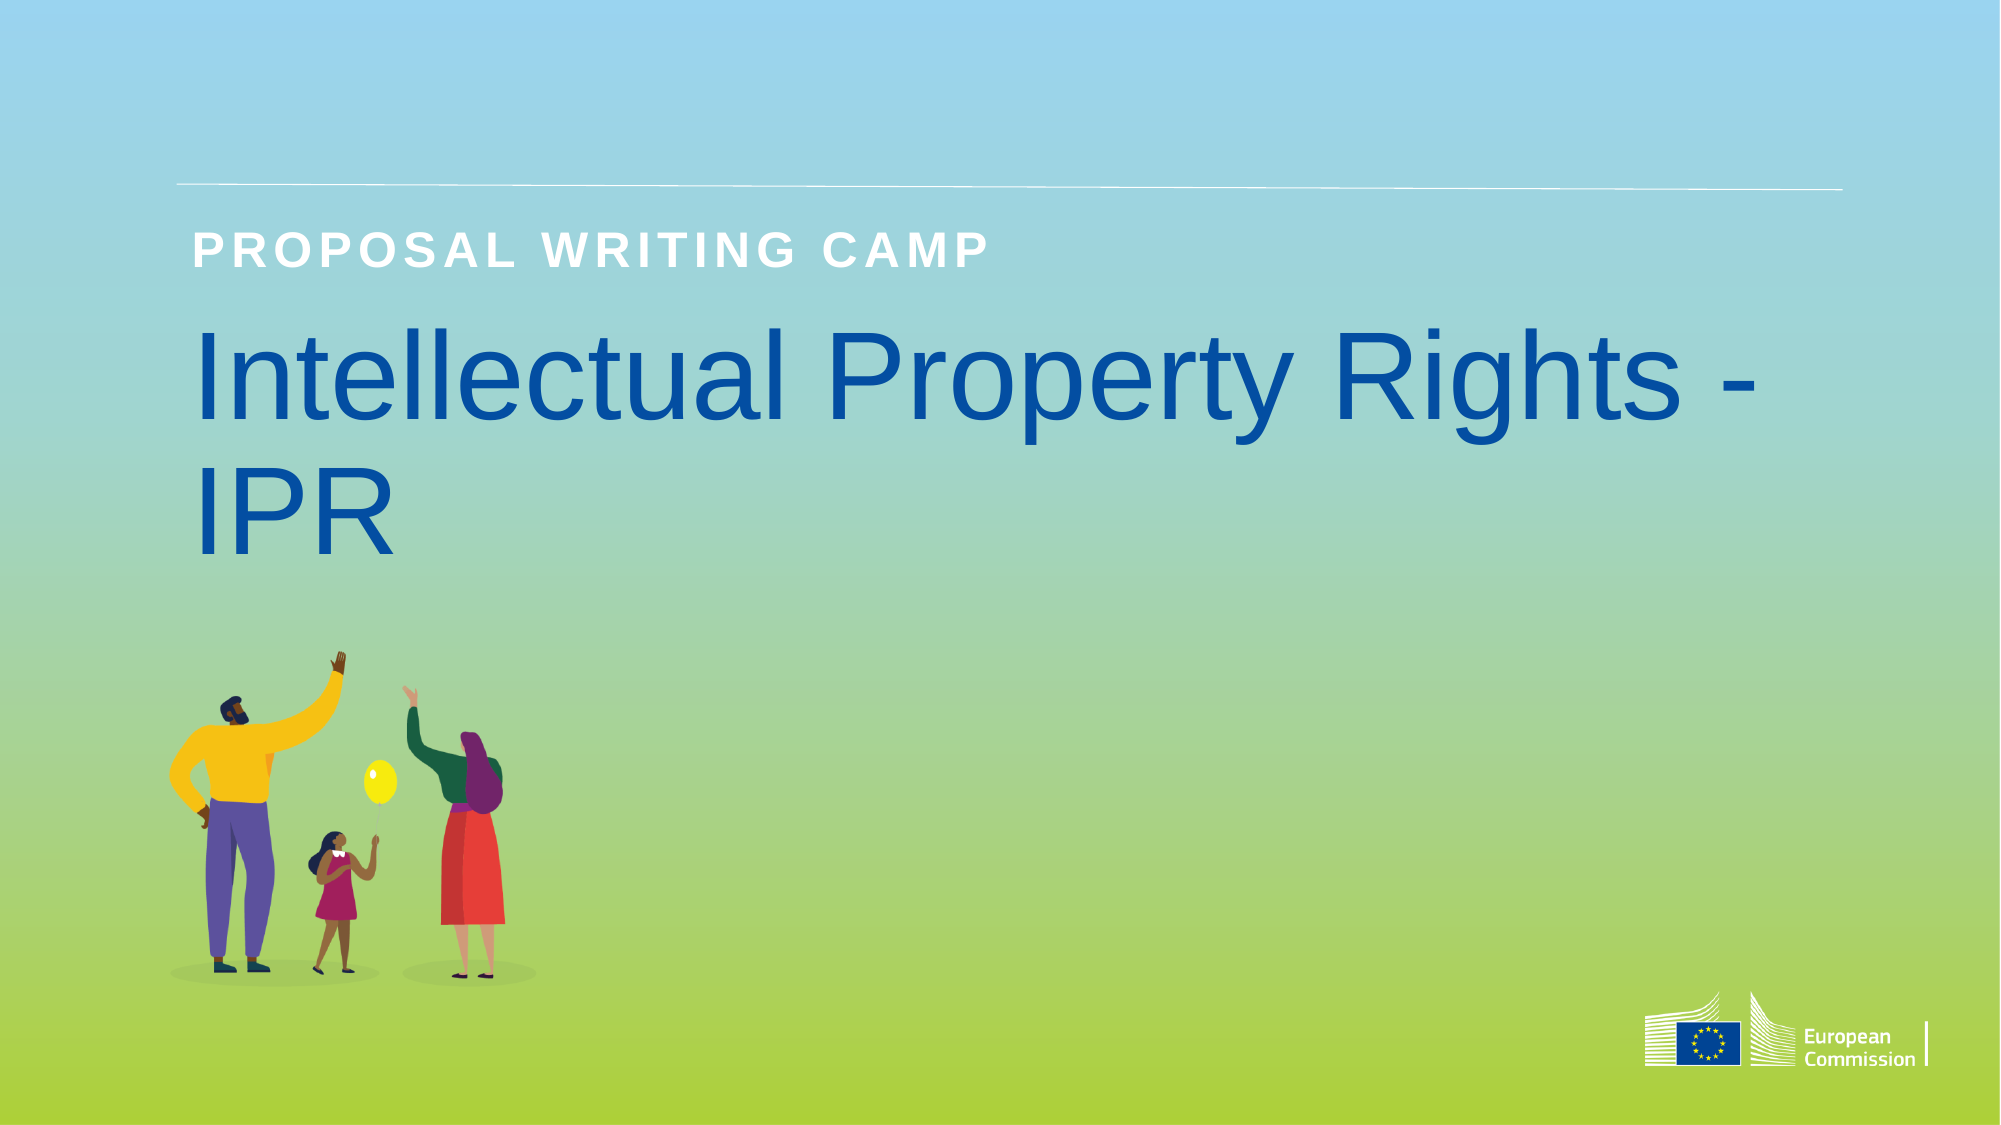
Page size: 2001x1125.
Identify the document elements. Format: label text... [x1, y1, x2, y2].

picture [0, 0, 2000, 1125]
title Intellectual Property Rights - IPR [176, 303, 1843, 591]
subtitle Proposal Writing Camp [176, 210, 1843, 291]
